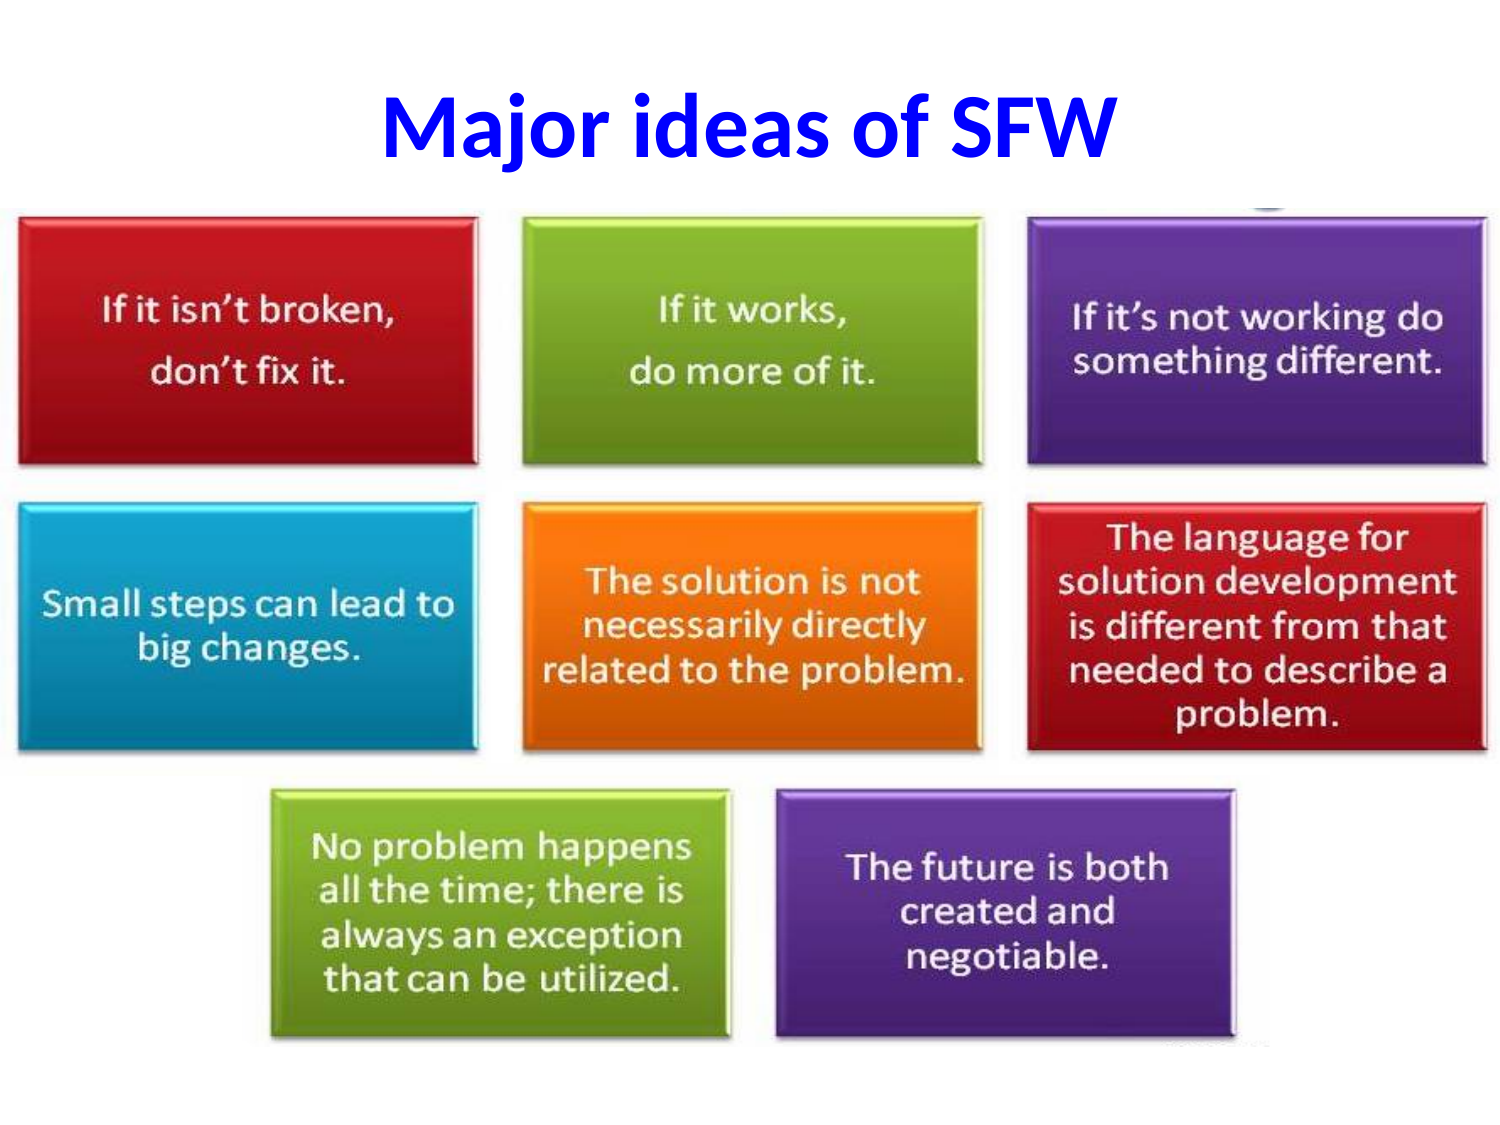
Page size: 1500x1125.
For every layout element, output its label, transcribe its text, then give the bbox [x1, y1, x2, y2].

title Major ideas of SFW [75, 45, 1425, 197]
picture [0, 207, 1270, 1048]
picture [1009, 207, 1500, 764]
